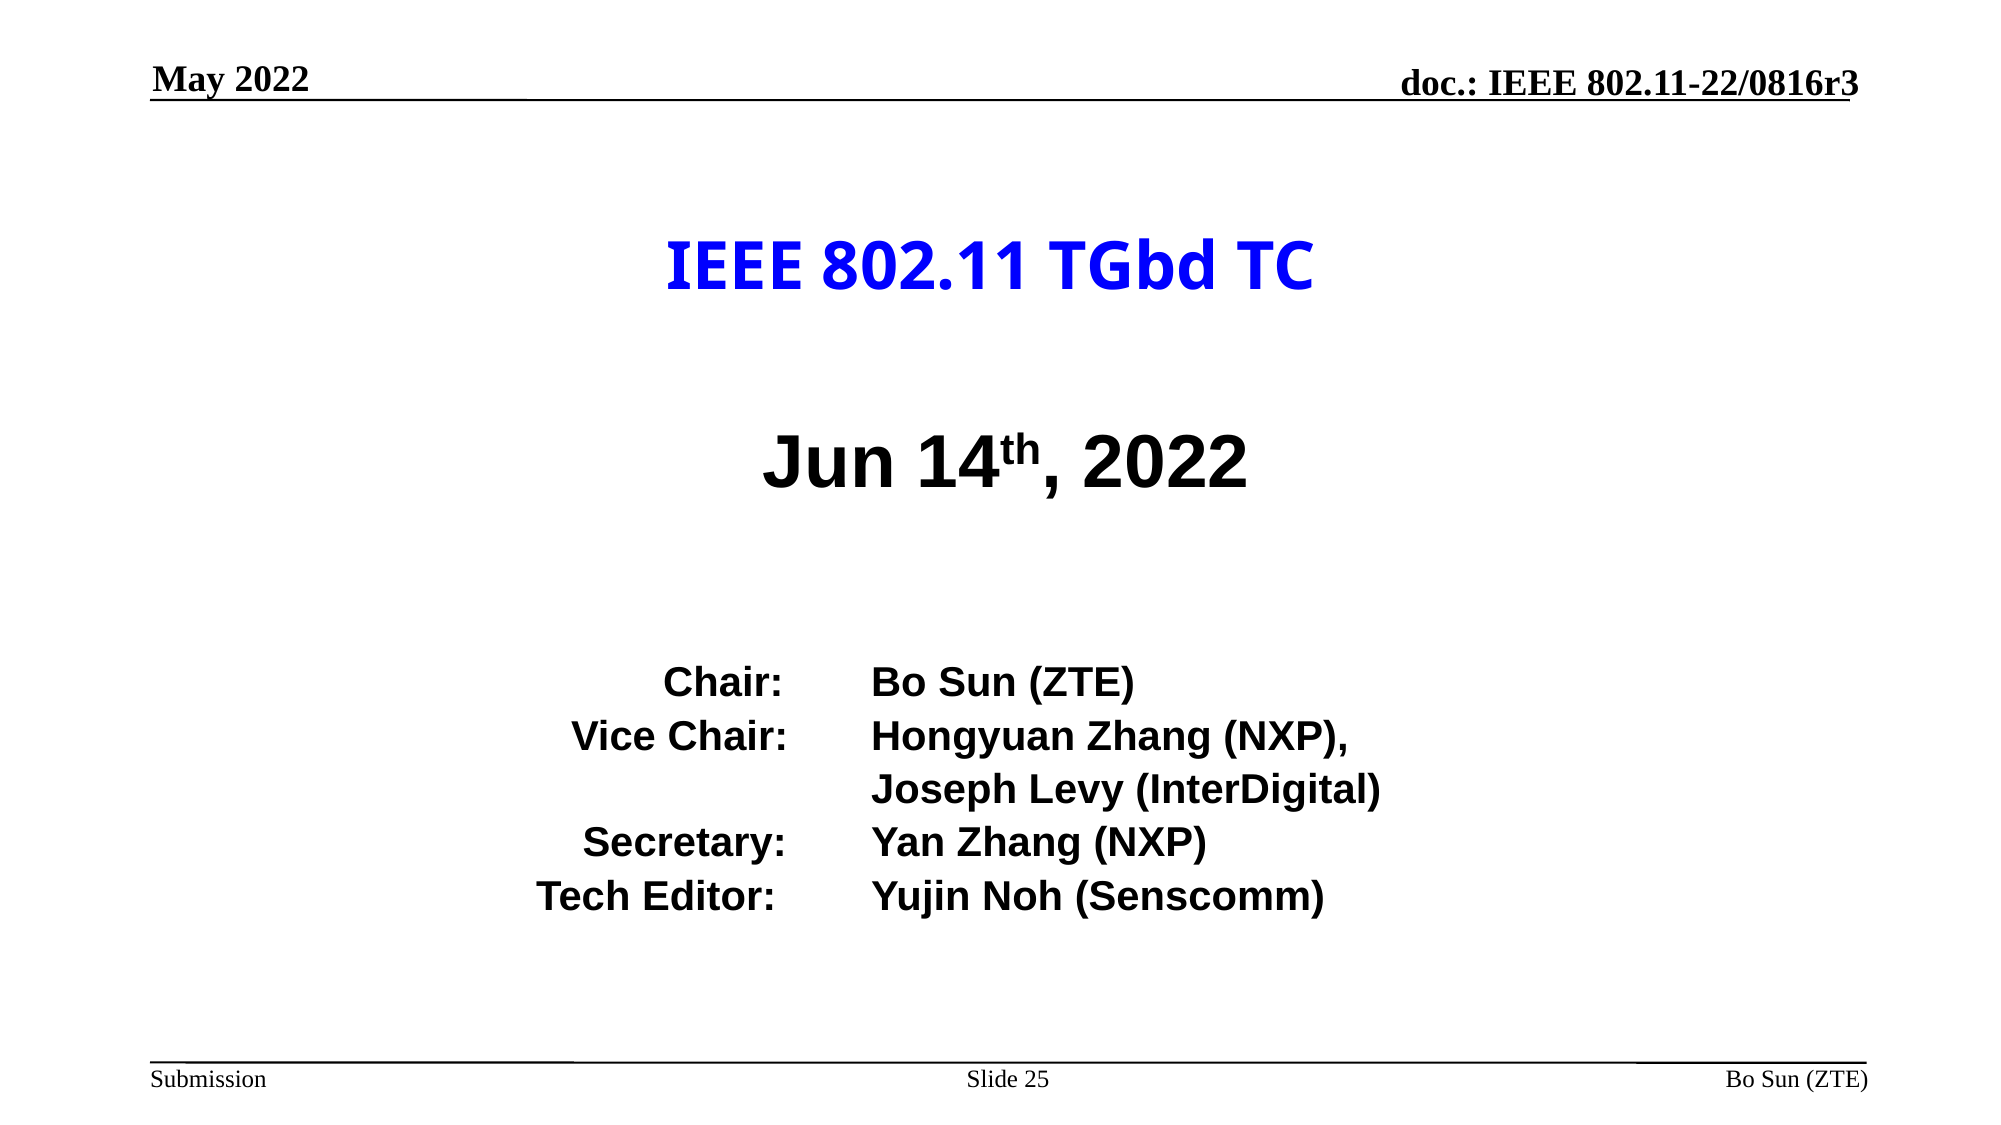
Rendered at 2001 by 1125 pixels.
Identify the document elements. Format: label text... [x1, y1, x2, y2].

footer Bo Sun (ZTE) [1171, 1061, 1869, 1093]
text_box Jun 14th, 2022 Chair: Bo Sun (ZTE) Vice Chair: Hongyuan Zhang (NXP), Joseph Levy (InterDigital) Secretary: Yan Zhang (NXP) Tech Editor: Yujin Noh (Senscomm) [200, 349, 1813, 1027]
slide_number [152, 54, 563, 100]
slide_number Slide 25 [949, 1061, 1067, 1123]
title IEEE 802.11 TGbd TC [287, 112, 1695, 349]
